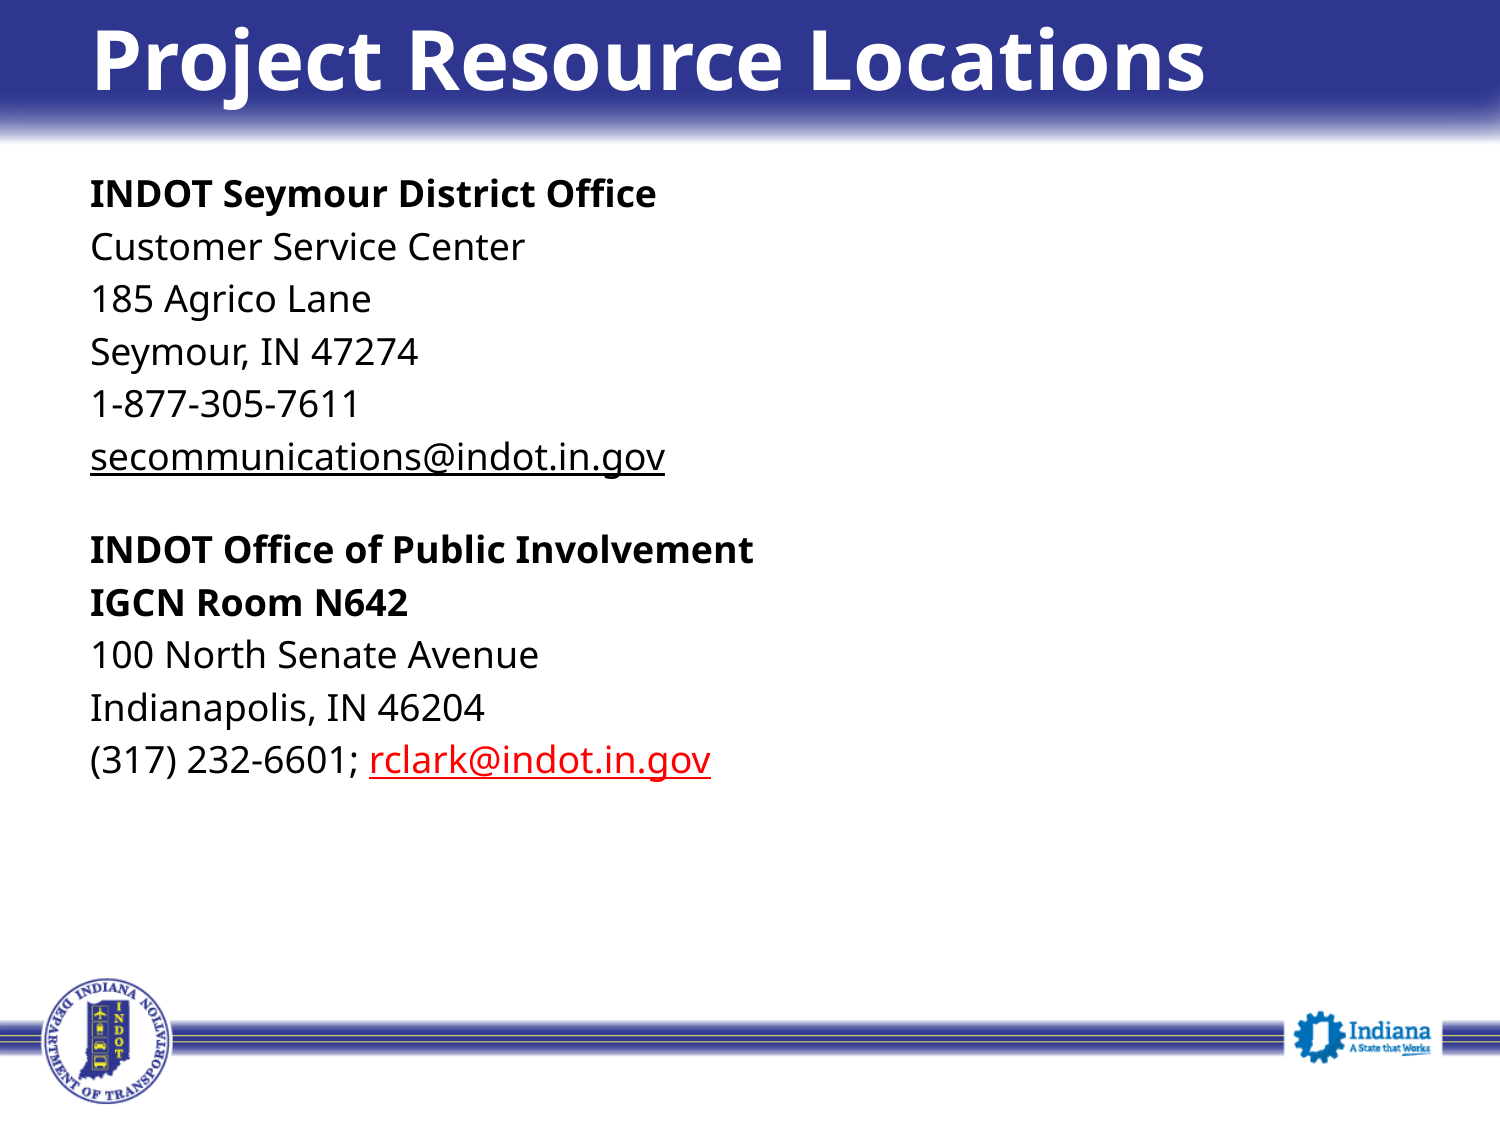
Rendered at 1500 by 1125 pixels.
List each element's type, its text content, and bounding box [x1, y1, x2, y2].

list INDOT Seymour District Office Customer Service Center 185 Agrico Lane Seymour, IN 47274 1-877-305-7611 secommunications@indot.in.gov INDOT Office of Public Involvement IGCN Room N642 100 North Senate Avenue Indianapolis, IN 46204 (317) 232-6601; rclark@indot.in.gov [75, 162, 1425, 950]
picture [0, 944, 1500, 1125]
picture [0, 0, 1500, 288]
text_box [1299, 1050, 1475, 1100]
title Project Resource Locations [75, 0, 1425, 138]
